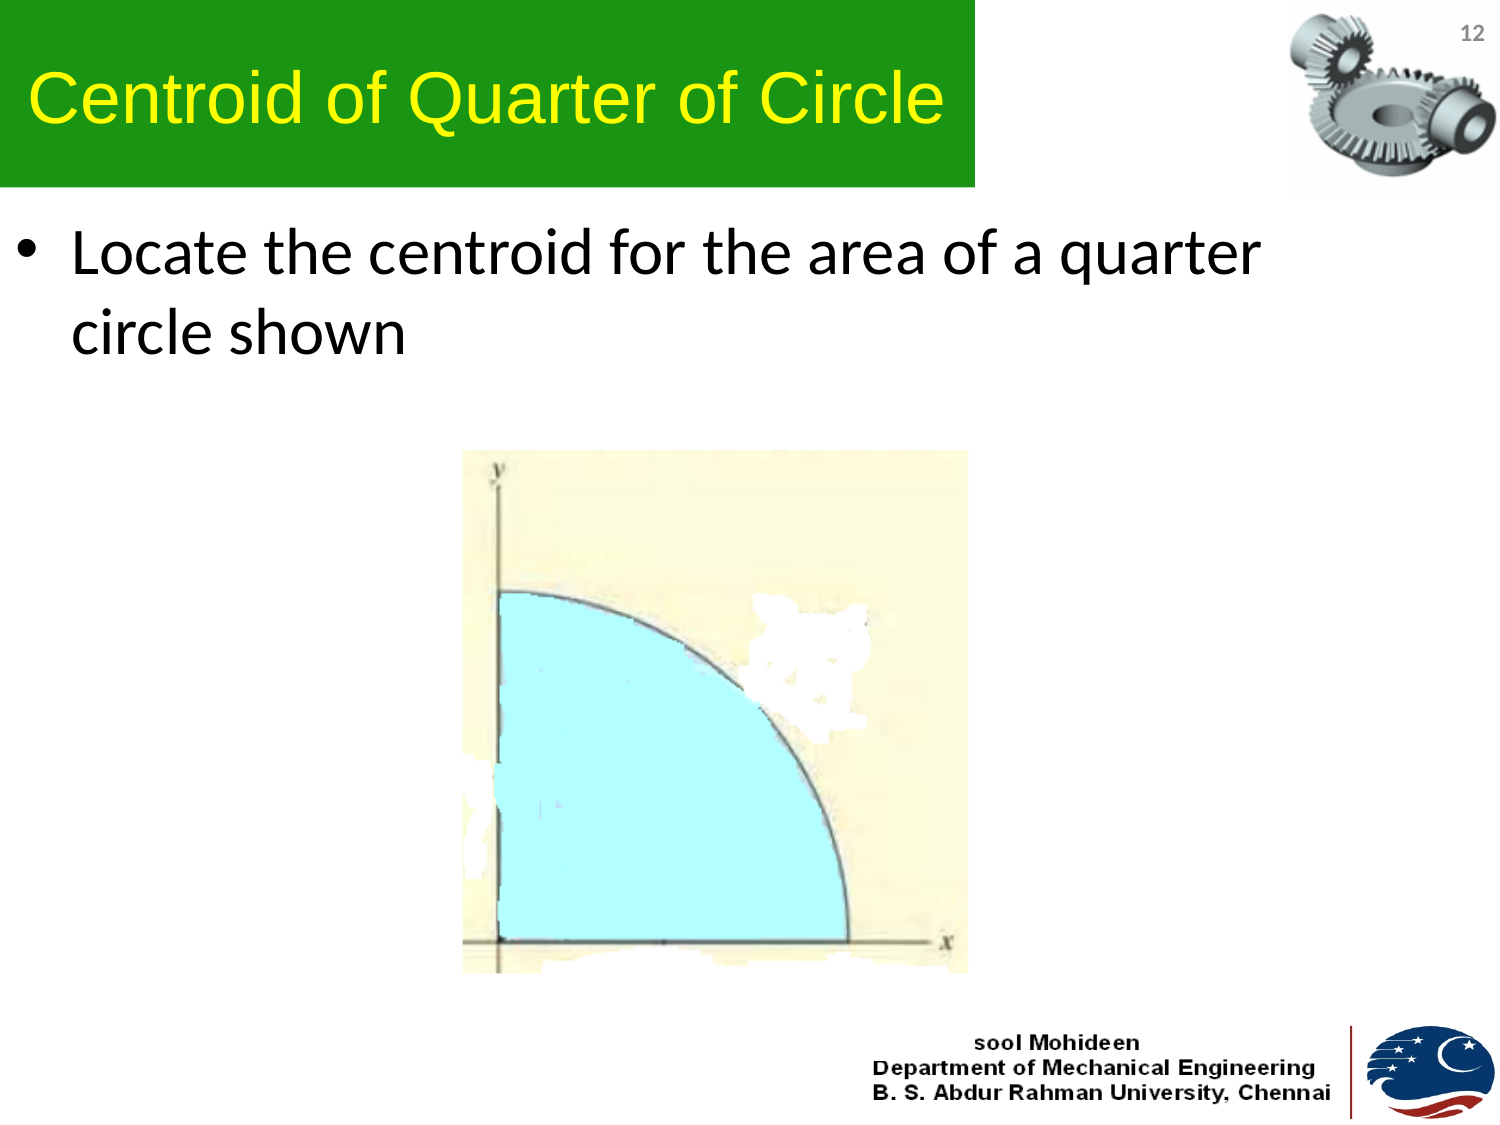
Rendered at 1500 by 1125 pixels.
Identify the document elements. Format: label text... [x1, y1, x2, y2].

list Locate the centroid for the area of a quarter circle shown [0, 200, 1350, 943]
picture [1287, 0, 1500, 198]
title Centroid of Quarter of Circle [0, 0, 975, 188]
picture [462, 449, 1500, 1125]
slide_number 12 [1362, 0, 1500, 63]
